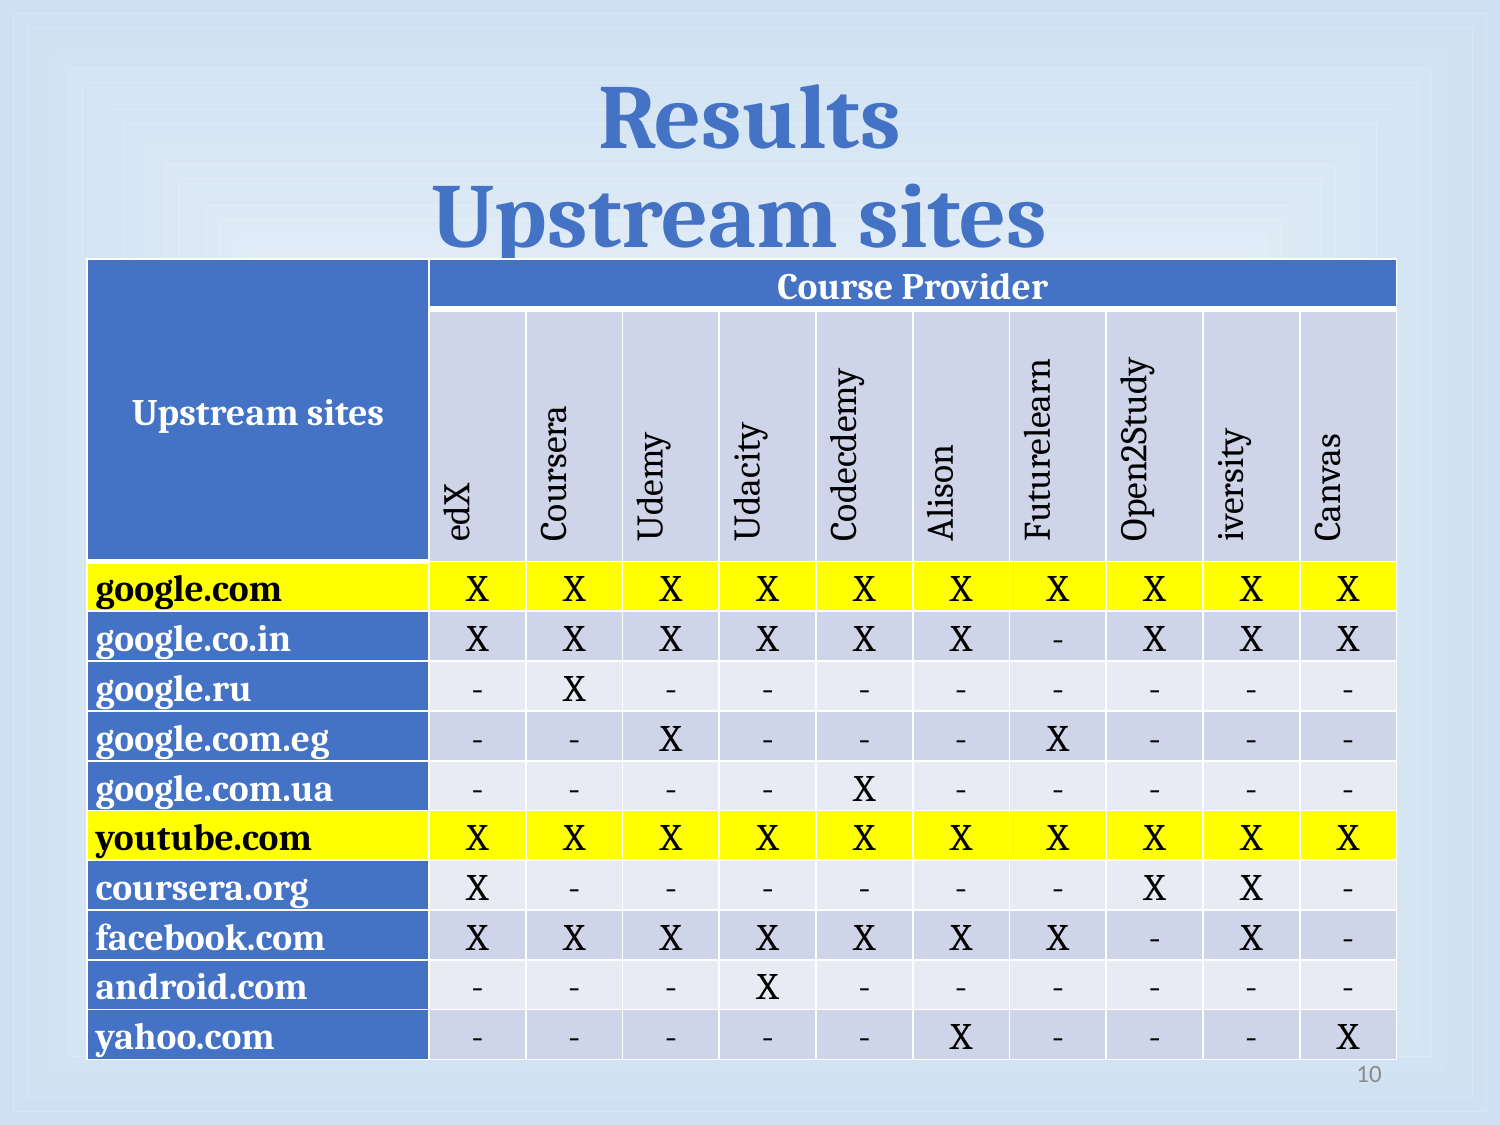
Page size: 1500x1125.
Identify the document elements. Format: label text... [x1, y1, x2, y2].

table_cell - [817, 712, 912, 760]
table_cell - [914, 961, 1009, 1009]
table_cell - [527, 712, 622, 760]
table_cell Canvas [1301, 312, 1396, 561]
table_cell android.com [88, 961, 428, 1009]
table_cell Open2Study [1107, 312, 1202, 561]
table_cell coursera.org [88, 861, 428, 909]
table_cell X [720, 911, 815, 959]
table_cell X [1301, 562, 1396, 610]
table_cell - [1010, 861, 1105, 909]
table_cell Alison [914, 312, 1009, 561]
table_cell X [817, 762, 912, 810]
table_cell - [1204, 1010, 1299, 1042]
table_cell - [430, 712, 525, 760]
table_cell Coursera [527, 312, 622, 561]
table_cell - [1204, 712, 1299, 760]
table_cell X [527, 612, 622, 660]
table_cell - [1107, 1010, 1202, 1042]
table_cell X [623, 712, 718, 760]
table_cell - [1301, 712, 1396, 760]
table_cell X [914, 811, 1009, 859]
table_cell - [914, 712, 1009, 760]
table_cell - [1107, 961, 1202, 1009]
table_cell - [1107, 712, 1202, 760]
table_cell X [720, 811, 815, 859]
table_header Upstream sites [88, 260, 428, 559]
table_cell - [720, 861, 815, 909]
table_cell youtube.com [88, 811, 428, 859]
table_cell - [623, 1010, 718, 1059]
table_cell - [1301, 911, 1396, 959]
table_cell google.ru [88, 662, 428, 710]
table_cell X [1301, 1010, 1396, 1042]
table_cell - [1010, 961, 1105, 1009]
table_cell Codecdemy [817, 312, 912, 561]
table_cell - [430, 1010, 525, 1059]
table_cell - [430, 662, 525, 710]
table_cell - [817, 662, 912, 710]
table_cell - [430, 961, 525, 1009]
table_cell - [914, 861, 1009, 909]
table_cell - [817, 961, 912, 1009]
table_cell - [527, 961, 622, 1009]
table_cell X [623, 811, 718, 859]
table_cell - [720, 762, 815, 810]
slide_number 10 [1059, 1042, 1397, 1103]
table_cell - [1107, 762, 1202, 810]
table_cell google.com [88, 564, 428, 610]
table_cell X [817, 562, 912, 610]
table_cell X [720, 961, 815, 1009]
table_cell - [1204, 961, 1299, 1009]
table_cell facebook.com [88, 911, 428, 959]
table_cell X [817, 612, 912, 660]
table_cell X [720, 612, 815, 660]
table_cell - [1010, 762, 1105, 810]
table_cell X [527, 811, 622, 859]
table_cell X [914, 1010, 1009, 1059]
table_cell X [914, 911, 1009, 959]
table_cell Futurelearn [1010, 312, 1105, 561]
table_cell google.com.ua [88, 762, 428, 810]
table_cell google.com.eg [88, 712, 428, 760]
table_cell X [1204, 612, 1299, 660]
table_cell X [1010, 562, 1105, 610]
table_cell - [1204, 762, 1299, 810]
table_cell X [1301, 811, 1396, 859]
table_cell X [430, 911, 525, 959]
table_cell X [817, 911, 912, 959]
title Results Upstream sites [103, 59, 1397, 258]
table_cell - [1204, 662, 1299, 710]
table_cell yahoo.com [88, 1010, 428, 1059]
table_cell X [527, 562, 622, 610]
table_cell X [914, 612, 1009, 660]
table_cell X [1010, 811, 1105, 859]
table_cell - [1301, 662, 1396, 710]
table_cell Udacity [720, 312, 815, 561]
table_cell - [1107, 911, 1202, 959]
table_cell - [1010, 1010, 1105, 1059]
table_cell iversity [1204, 312, 1299, 561]
table_cell X [720, 562, 815, 610]
table_cell X [430, 562, 525, 610]
table_cell - [914, 762, 1009, 810]
table_cell - [817, 1010, 912, 1059]
table_cell - [623, 861, 718, 909]
table_cell X [430, 811, 525, 859]
table_cell X [430, 612, 525, 660]
table_cell X [1204, 562, 1299, 610]
table_cell X [527, 662, 622, 710]
table_cell X [1204, 811, 1299, 859]
table_cell X [1010, 911, 1105, 959]
table_cell X [623, 562, 718, 610]
table_cell X [817, 811, 912, 859]
table_cell X [1301, 612, 1396, 660]
table_cell X [1204, 861, 1299, 909]
table_cell - [1301, 762, 1396, 810]
table_cell X [1107, 612, 1202, 660]
table_cell X [623, 612, 718, 660]
table_cell - [914, 662, 1009, 710]
table_cell - [623, 961, 718, 1009]
table_cell - [1107, 662, 1202, 710]
table_cell X [1107, 562, 1202, 610]
table_cell - [1010, 612, 1105, 660]
table_cell X [1010, 712, 1105, 760]
table_cell - [1301, 961, 1396, 1009]
table_cell edX [430, 312, 525, 561]
table_cell Udemy [623, 312, 718, 561]
table_cell - [1301, 861, 1396, 909]
table_cell X [1107, 861, 1202, 909]
table_cell X [1204, 911, 1299, 959]
table_cell X [430, 861, 525, 909]
table_cell - [817, 861, 912, 909]
table_cell - [623, 662, 718, 710]
table_cell X [1107, 811, 1202, 859]
table_cell - [720, 662, 815, 710]
table_cell X [623, 911, 718, 959]
table_cell X [527, 911, 622, 959]
table_header Course Provider [430, 260, 1396, 306]
table_cell - [720, 712, 815, 760]
table_cell - [527, 762, 622, 810]
table_cell - [720, 1010, 815, 1059]
table_cell - [623, 762, 718, 810]
table_cell X [914, 562, 1009, 610]
table_cell - [527, 1010, 622, 1059]
table_cell - [430, 762, 525, 810]
table_cell google.co.in [88, 612, 428, 660]
table_cell - [1010, 662, 1105, 710]
table_cell - [527, 861, 622, 909]
